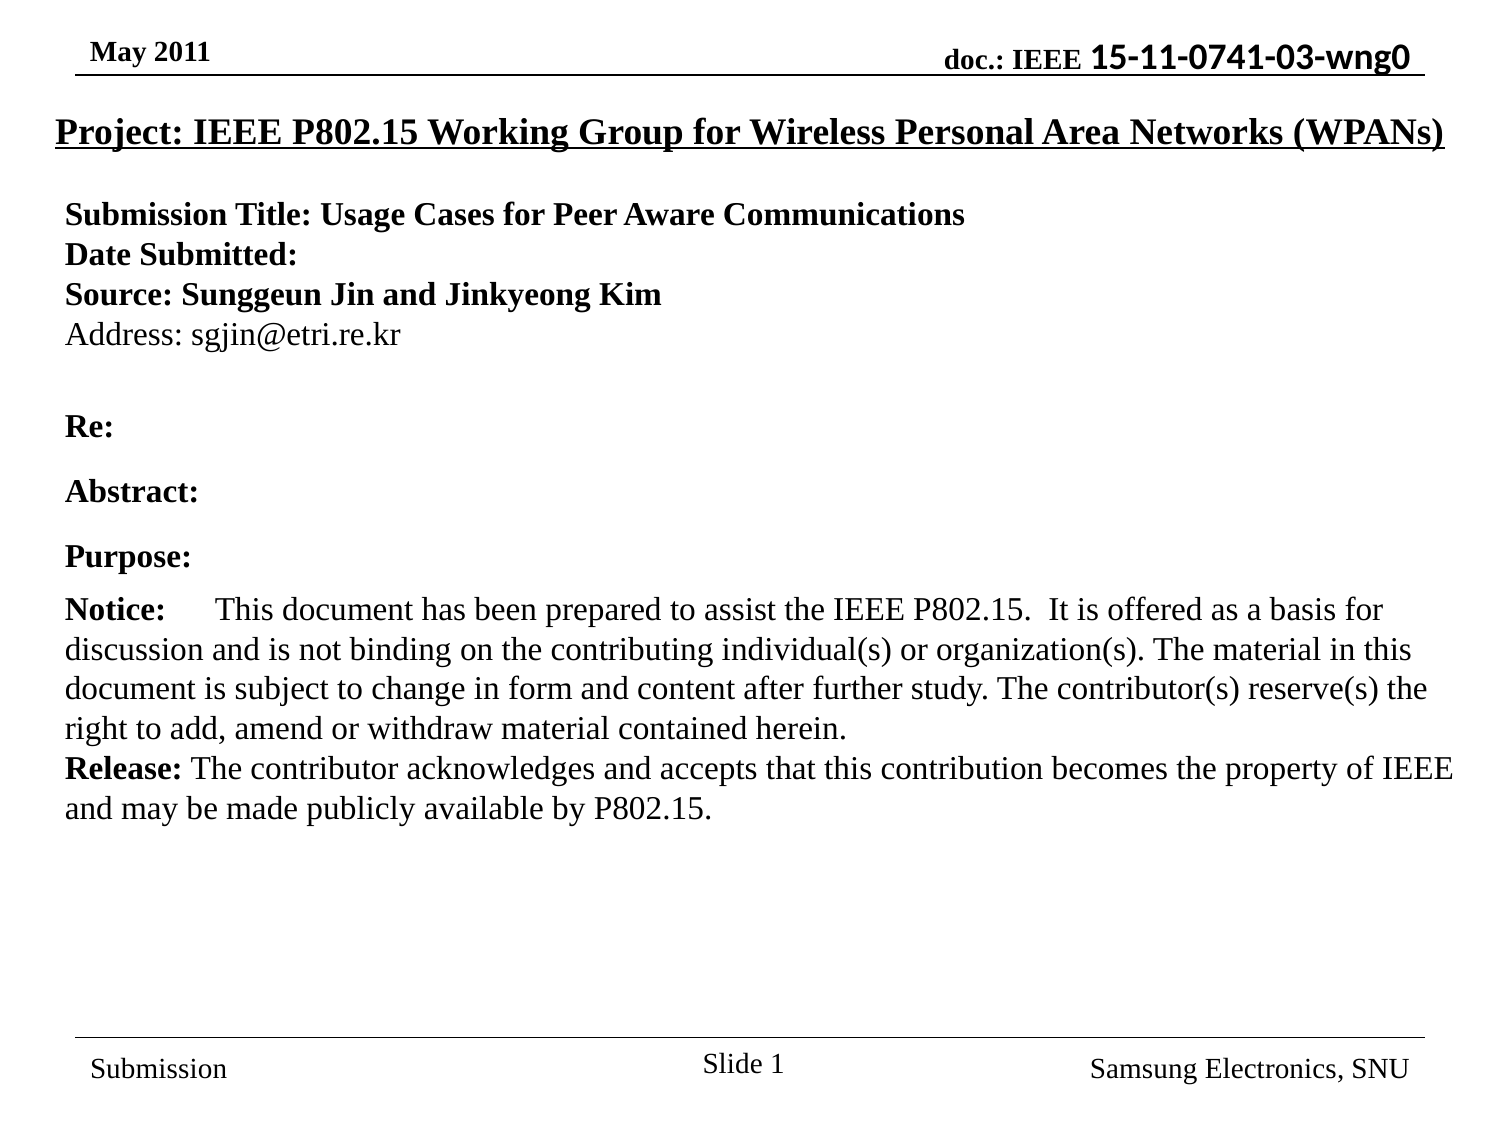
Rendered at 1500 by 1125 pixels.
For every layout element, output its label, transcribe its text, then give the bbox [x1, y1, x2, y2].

text_box Project: IEEE P802.15 Working Group for Wireless Personal Area Networks (WPANs) Submission Title: Usage Cases for Peer Aware Communications Date Submitted: Source: Sunggeun Jin and Jinkyeong Kim Address: sgjin@etri.re.kr Re: Abstract: Purpose: Notice: This document has been prepared to assist the IEEE P802.15. It is offered as a basis for discussion and is not binding on the contributing individual(s) or organization(s). The material in this document is subject to change in form and content after further study. The contributor(s) reserve(s) the right to add, amend or withdraw material contained herein. Release: The contributor acknowledges and accepts that this contribution becomes the property of IEEE and may be made publicly available by P802.15. [12, 99, 1488, 834]
text_box Slide 1 [687, 1037, 801, 1088]
